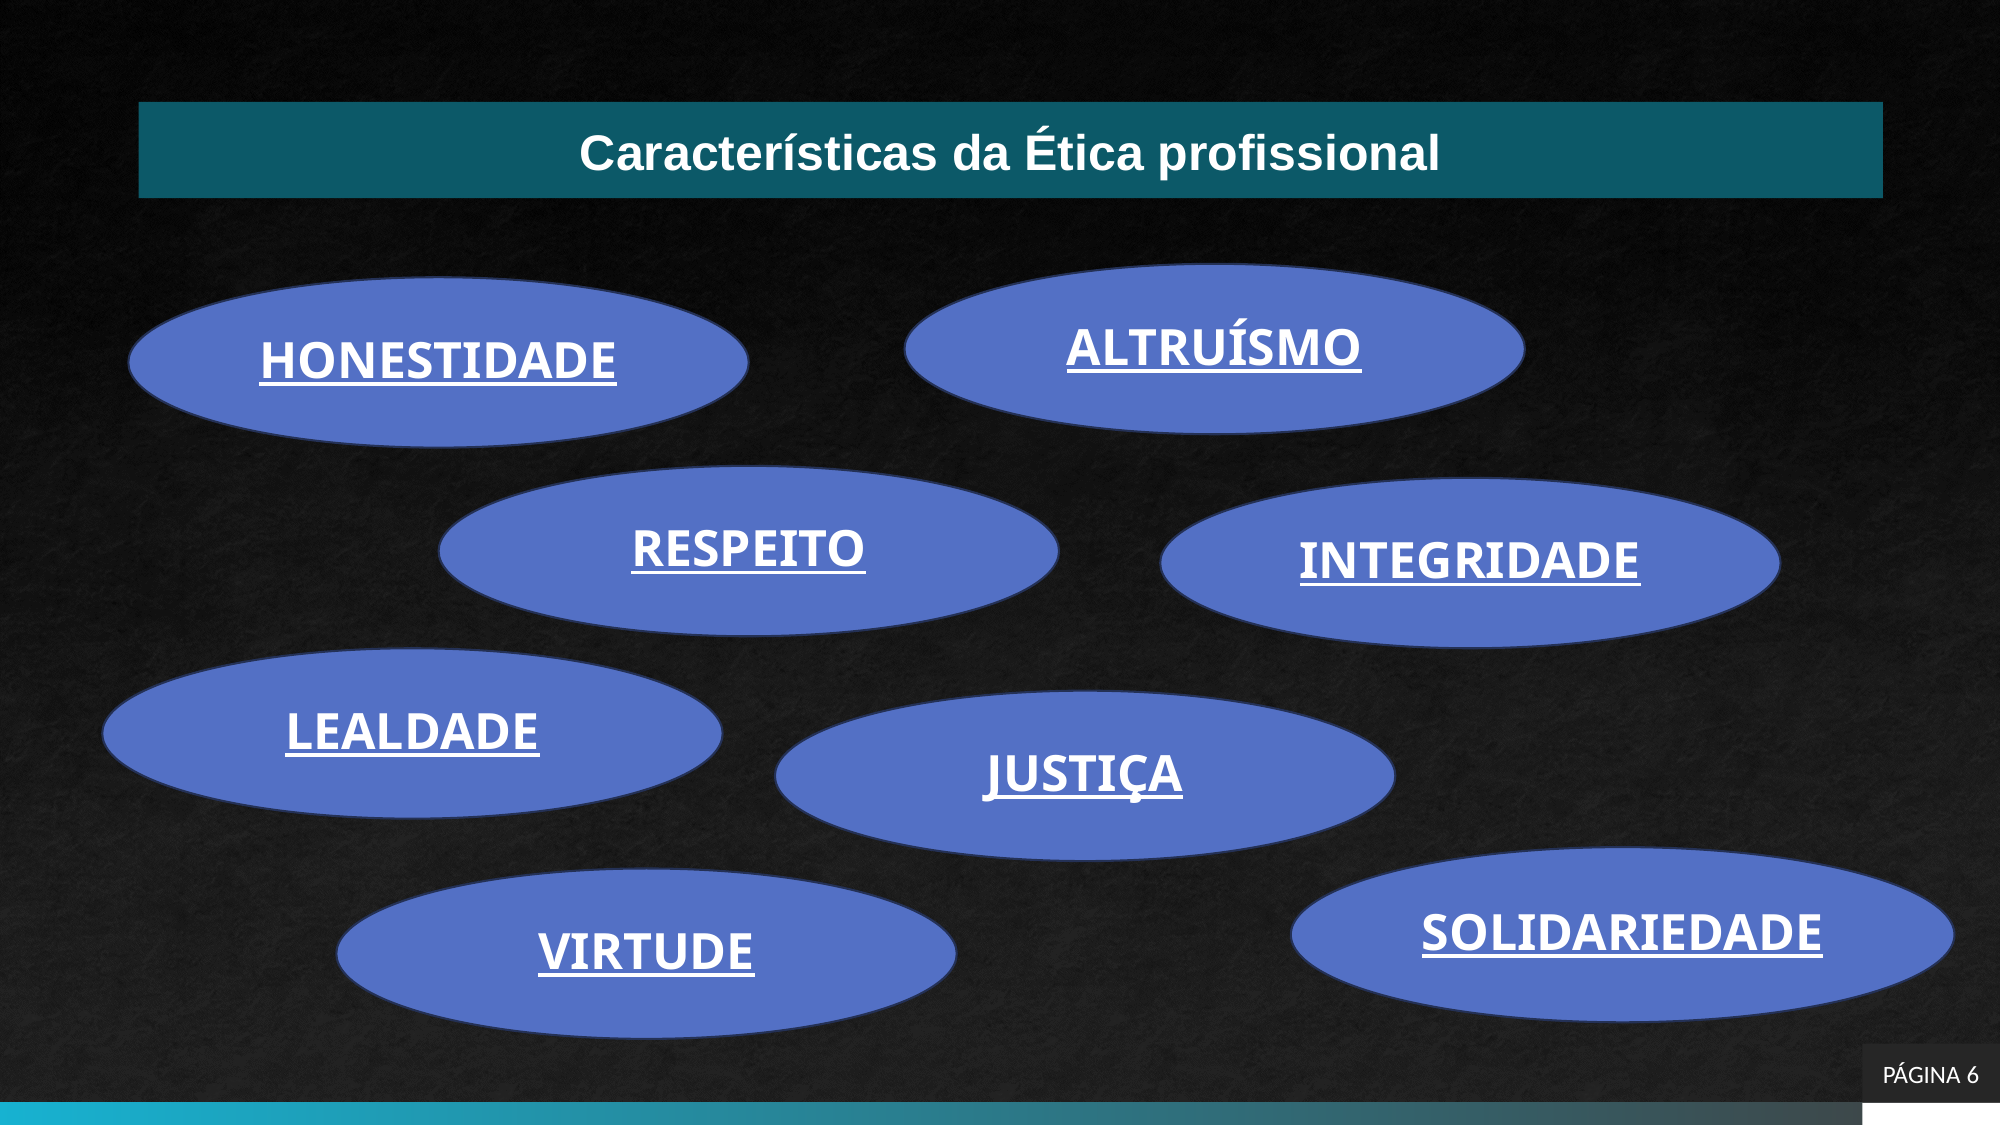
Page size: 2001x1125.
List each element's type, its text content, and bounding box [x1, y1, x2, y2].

text_box HONESTIDADE [127, 276, 750, 449]
text_box VIRTUDE [335, 867, 958, 1040]
text_box LEALDADE [101, 647, 724, 820]
text_box SOLIDARIEDADE [1289, 846, 1956, 1024]
text_box JUSTIÇA [773, 689, 1397, 863]
text_box INTEGRIDADE [1159, 476, 1782, 650]
slide_number PÁGINA 6 [1862, 1043, 2000, 1103]
text_box ALTRUÍSMO [903, 262, 1526, 436]
text_box RESPEITO [437, 464, 1061, 638]
title Características da Ética profissional [138, 101, 1883, 199]
picture [0, 0, 2000, 1103]
